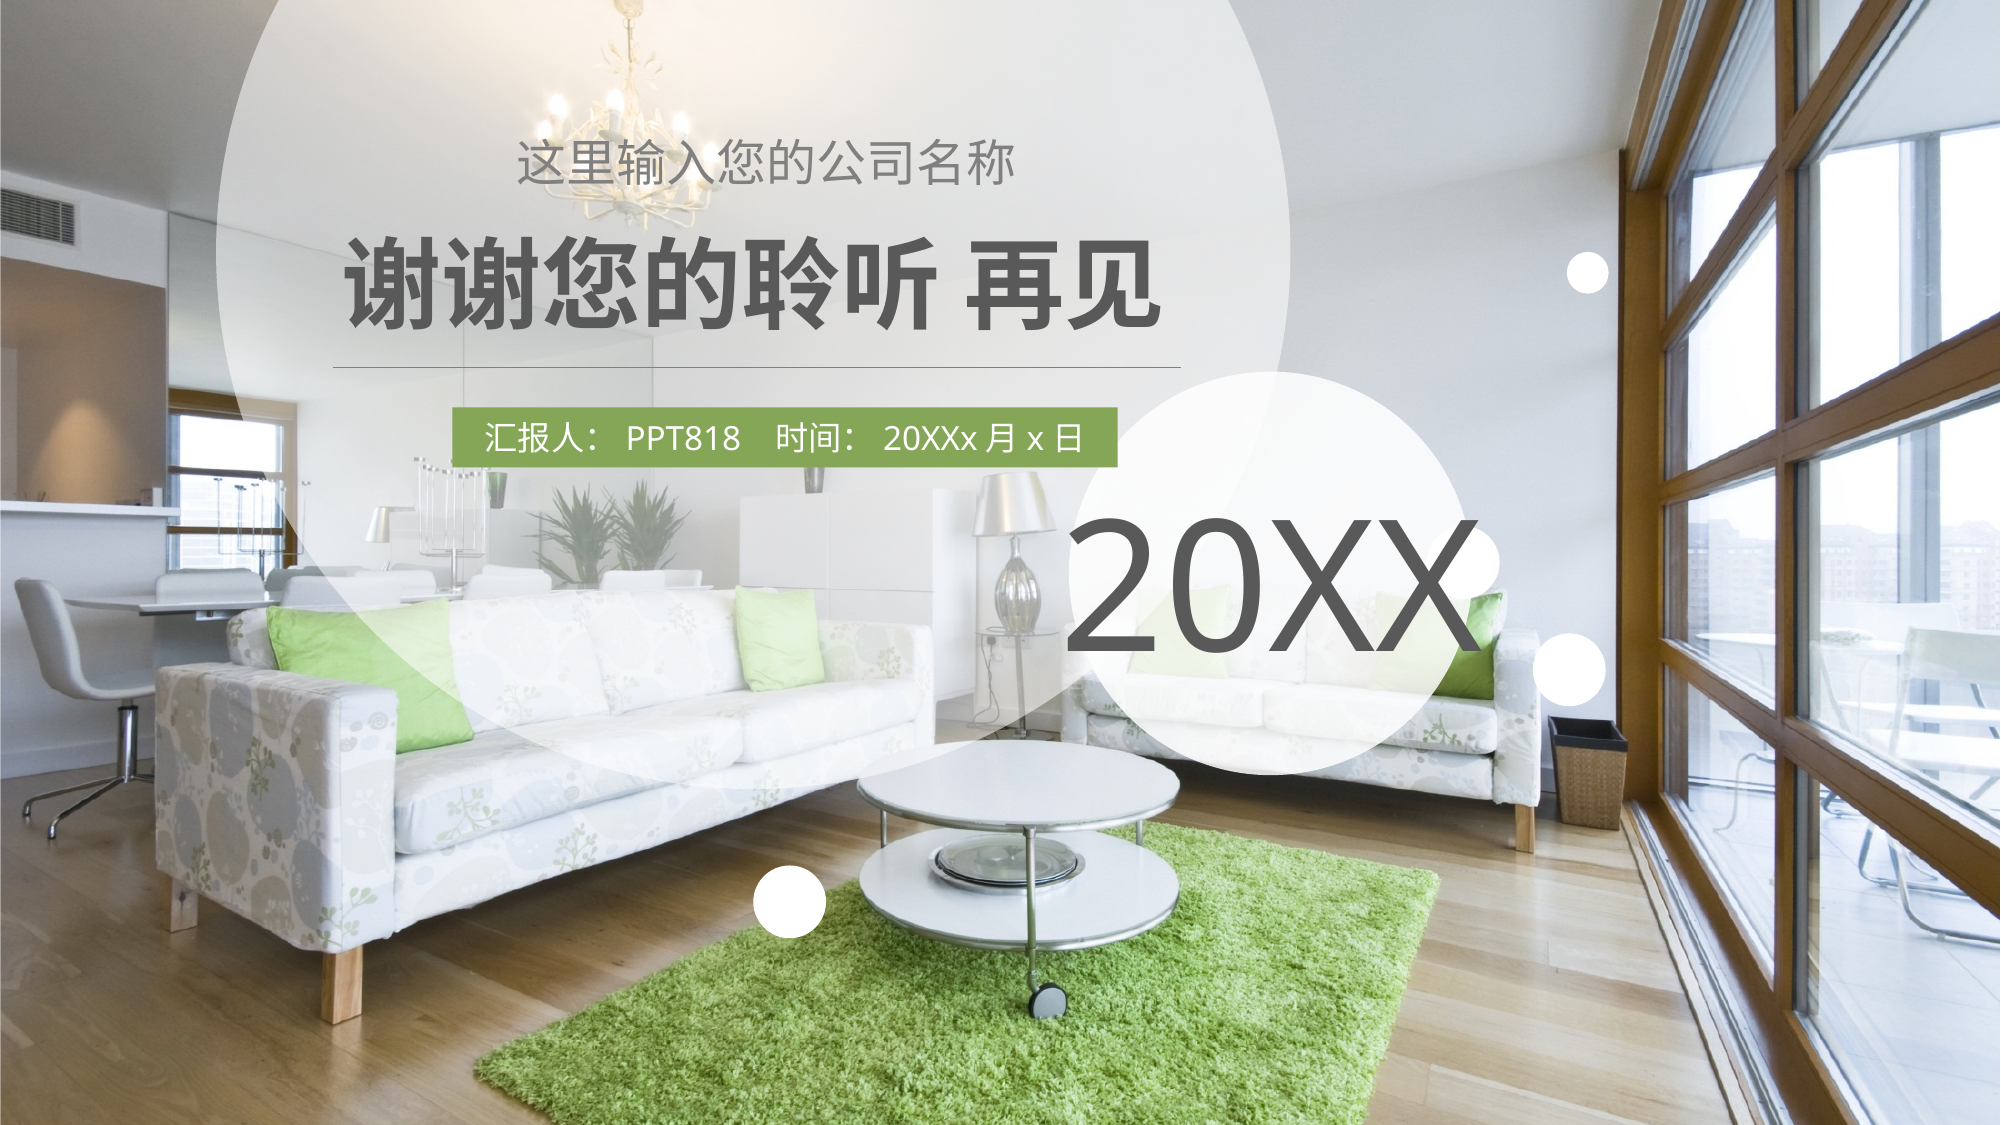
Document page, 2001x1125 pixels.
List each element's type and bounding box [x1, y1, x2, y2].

picture [0, 0, 2000, 1125]
text_box [1026, 371, 1517, 776]
